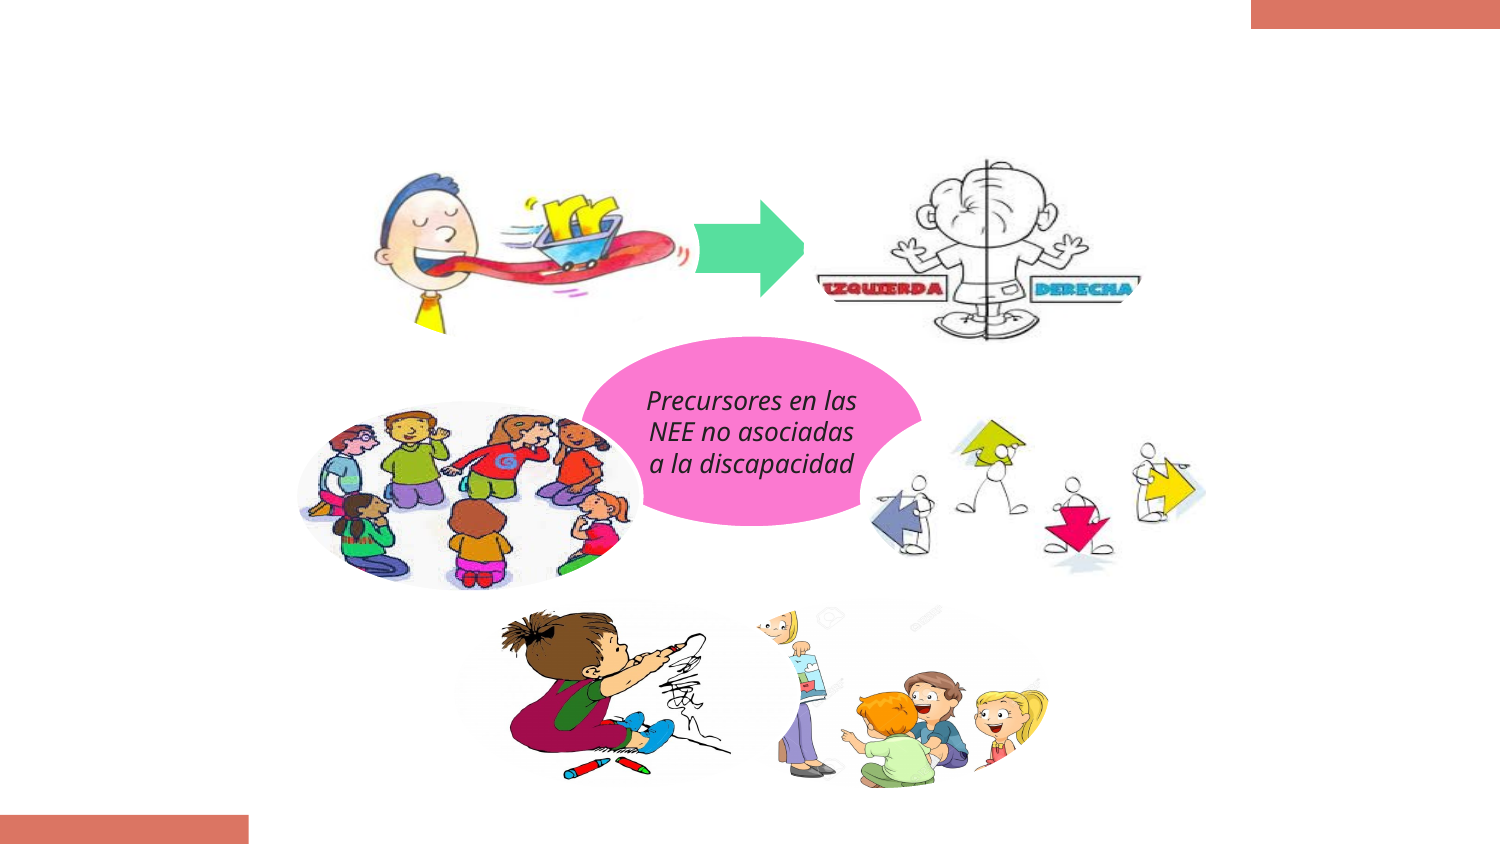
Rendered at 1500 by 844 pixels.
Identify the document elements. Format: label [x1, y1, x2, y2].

text_box [58, 43, 1445, 820]
